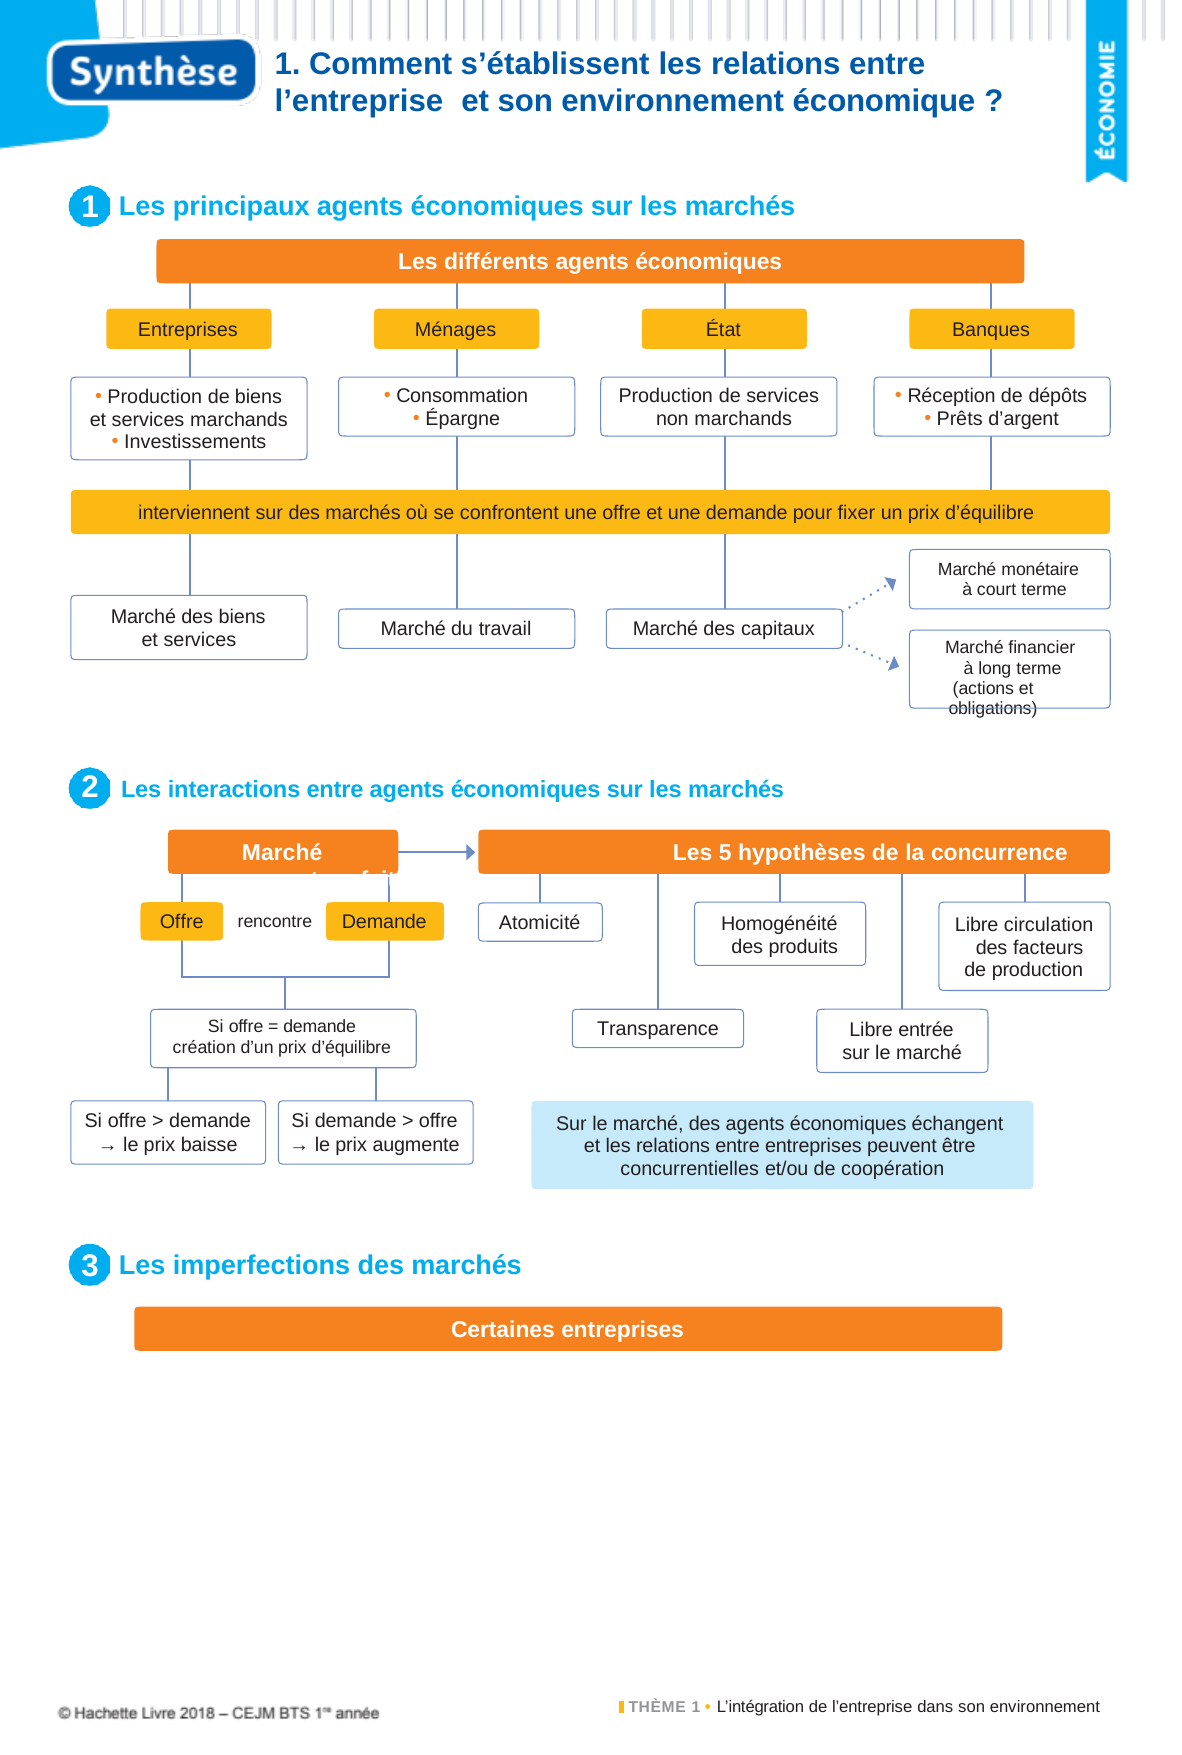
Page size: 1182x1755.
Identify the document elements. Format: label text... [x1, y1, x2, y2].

text_box Certaines entreprises [448, 1312, 688, 1342]
text_box interviennent sur des marchés où se confrontent une offre et une demande pour fixer un prix d’équilibre Marché monétaire à court terme [136, 497, 1110, 600]
text_box rencontre [235, 907, 315, 931]
text_box [874, 377, 1111, 437]
text_box [887, 655, 900, 671]
text_box Demande [339, 906, 430, 933]
text_box 1. Comment s’établissent les relations entre l’entreprise et son environnement économique ? [272, 40, 1072, 118]
text_box 1 [79, 184, 100, 224]
text_box [606, 608, 843, 649]
text_box [938, 902, 1111, 991]
text_box [909, 630, 1111, 709]
text_box [909, 308, 1075, 350]
text_box [1080, 829, 1111, 874]
text_box [325, 902, 445, 941]
text_box [619, 1701, 624, 1713]
text_box [600, 377, 837, 437]
text_box [278, 1100, 474, 1165]
text_box 3 [79, 1242, 100, 1283]
text_box Entreprises [135, 314, 241, 340]
text_box Marché financier à long terme (actions et obligations) [909, 706, 1110, 719]
text_box [572, 1009, 744, 1048]
text_box Ménages [412, 314, 499, 340]
text_box [140, 902, 224, 941]
text_box [68, 185, 111, 227]
text_box [478, 902, 603, 942]
text_box Les imperfections des marchés [116, 1245, 527, 1280]
text_box [156, 239, 1025, 284]
text_box [694, 902, 866, 966]
text_box Banques [950, 314, 1033, 340]
text_box 2 Les interactions entre agents économiques sur les marchés Marché Les 5 hypothèses de la concurrence pure et parfaite [79, 770, 1080, 893]
text_box [531, 1100, 1034, 1190]
text_box [373, 308, 540, 350]
text_box [70, 377, 308, 460]
text_box Les principaux agents économiques sur les marchés [116, 186, 803, 222]
text_box [338, 608, 575, 649]
text_box [150, 1009, 417, 1068]
text_box Sur le marché, des agents économiques échangent et les relations entre entreprises peuvent être concurrentielles et/ou de coopération [553, 1107, 1010, 1180]
text_box [68, 1244, 111, 1286]
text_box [389, 843, 476, 861]
text_box [70, 489, 1111, 535]
text_box [641, 308, 808, 350]
text_box [68, 767, 111, 809]
text_box [134, 1306, 1003, 1351]
text_box [106, 308, 272, 350]
text_box Offre [157, 906, 206, 933]
footer THÈME 1 • L’intégration de l’entreprise dans son environnement [626, 1695, 1113, 1755]
text_box [70, 595, 308, 660]
text_box Les différents agents économiques [395, 244, 785, 275]
text_box État [703, 314, 744, 340]
text_box [909, 549, 1111, 609]
text_box [816, 1009, 988, 1073]
text_box [338, 377, 575, 437]
text_box [70, 1100, 266, 1165]
